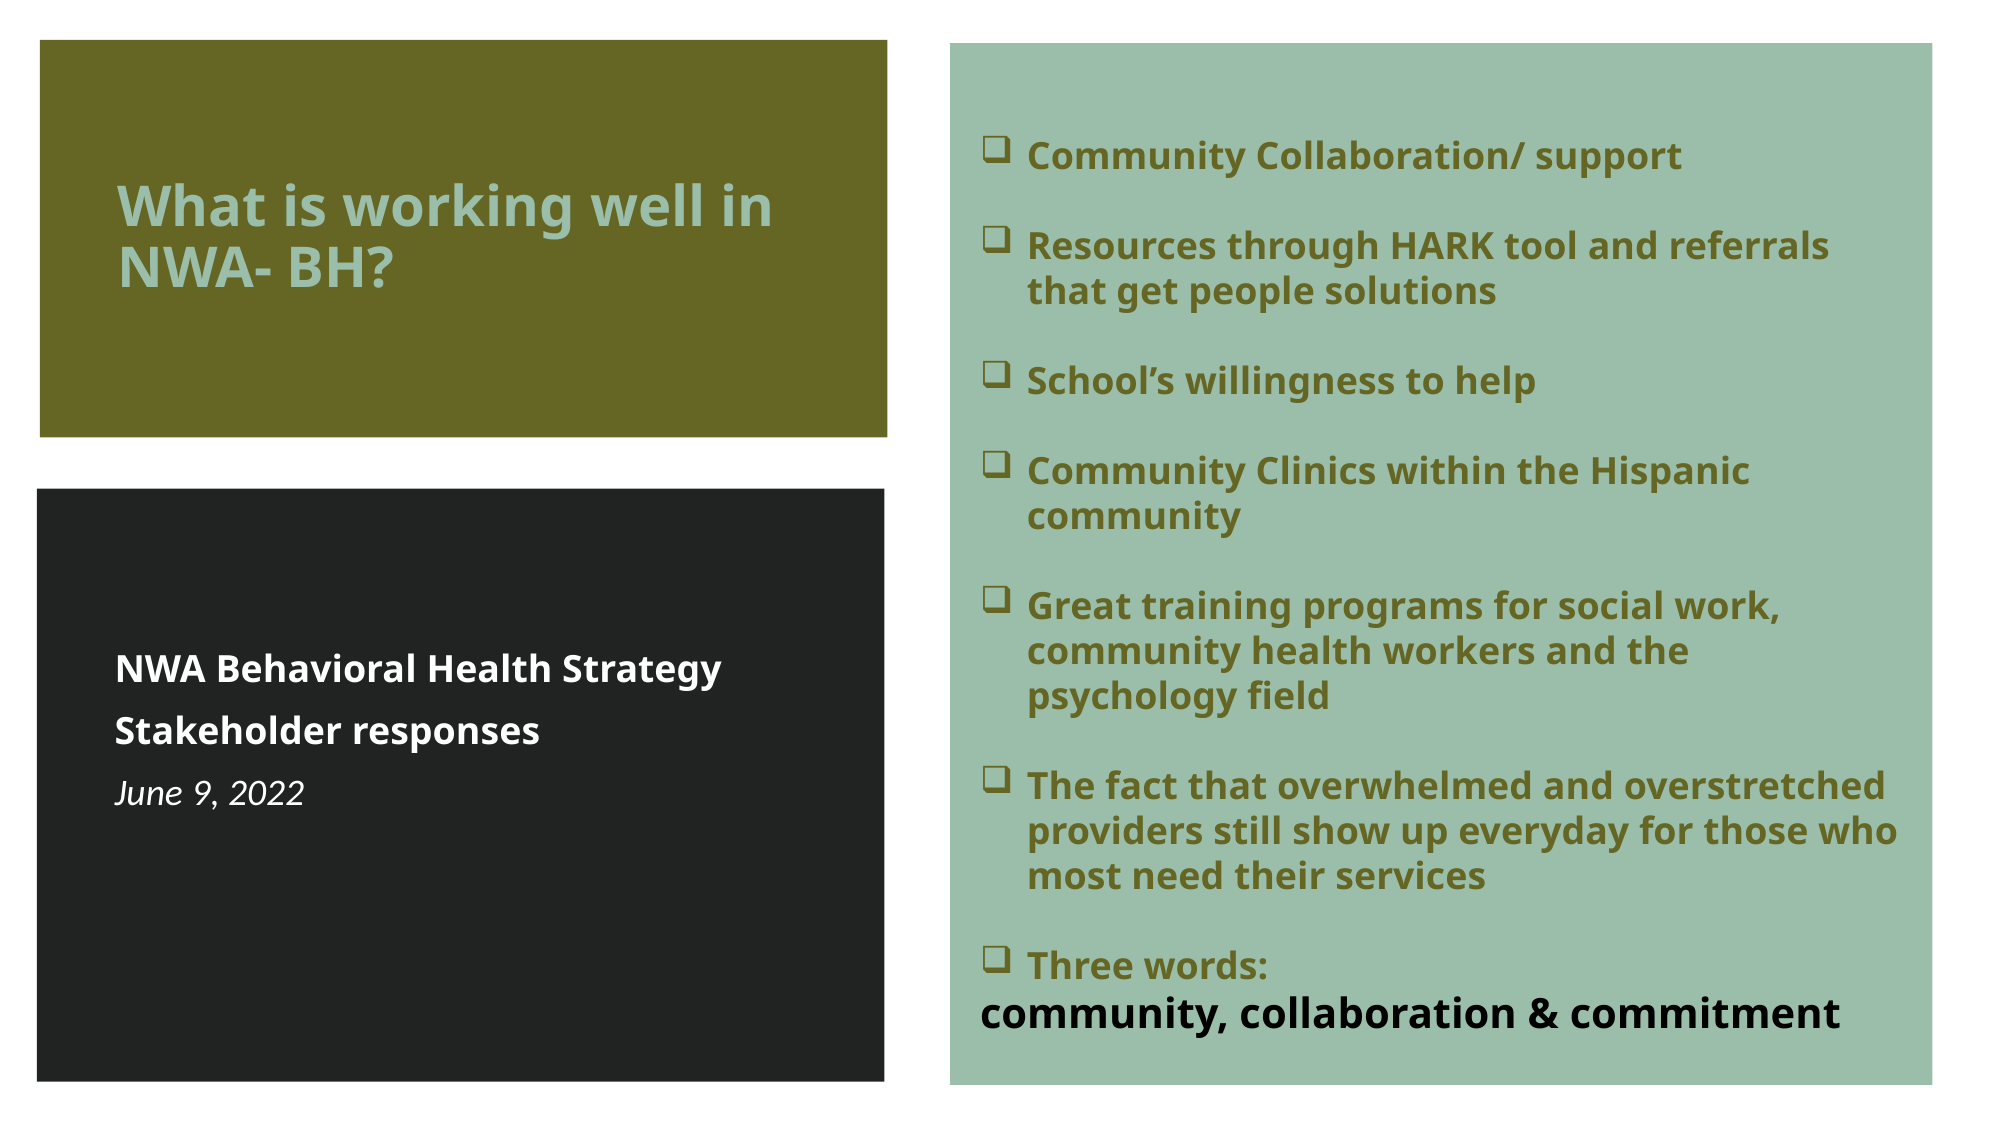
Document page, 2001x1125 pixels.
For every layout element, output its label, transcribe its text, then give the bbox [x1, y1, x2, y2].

title What is working well in NWA- BH? [102, 130, 825, 348]
text_box [36, 488, 885, 1083]
list NWA Behavioral Health Strategy Stakeholder responses June 9, 2022 [99, 643, 822, 1075]
text_box Community Collaboration/ support Resources through HARK tool and referrals that get people solutions School’s willingness to help Community Clinics within the Hispanic community Great training programs for social work, community health workers and the psychology field The fact that overwhelmed and overstretched providers still show up everyday for those who most need their services Three words: community, collaboration & commitment [965, 124, 1918, 1090]
text_box [980, 107, 1933, 200]
text_box [39, 39, 888, 438]
text_box [949, 42, 1933, 1086]
